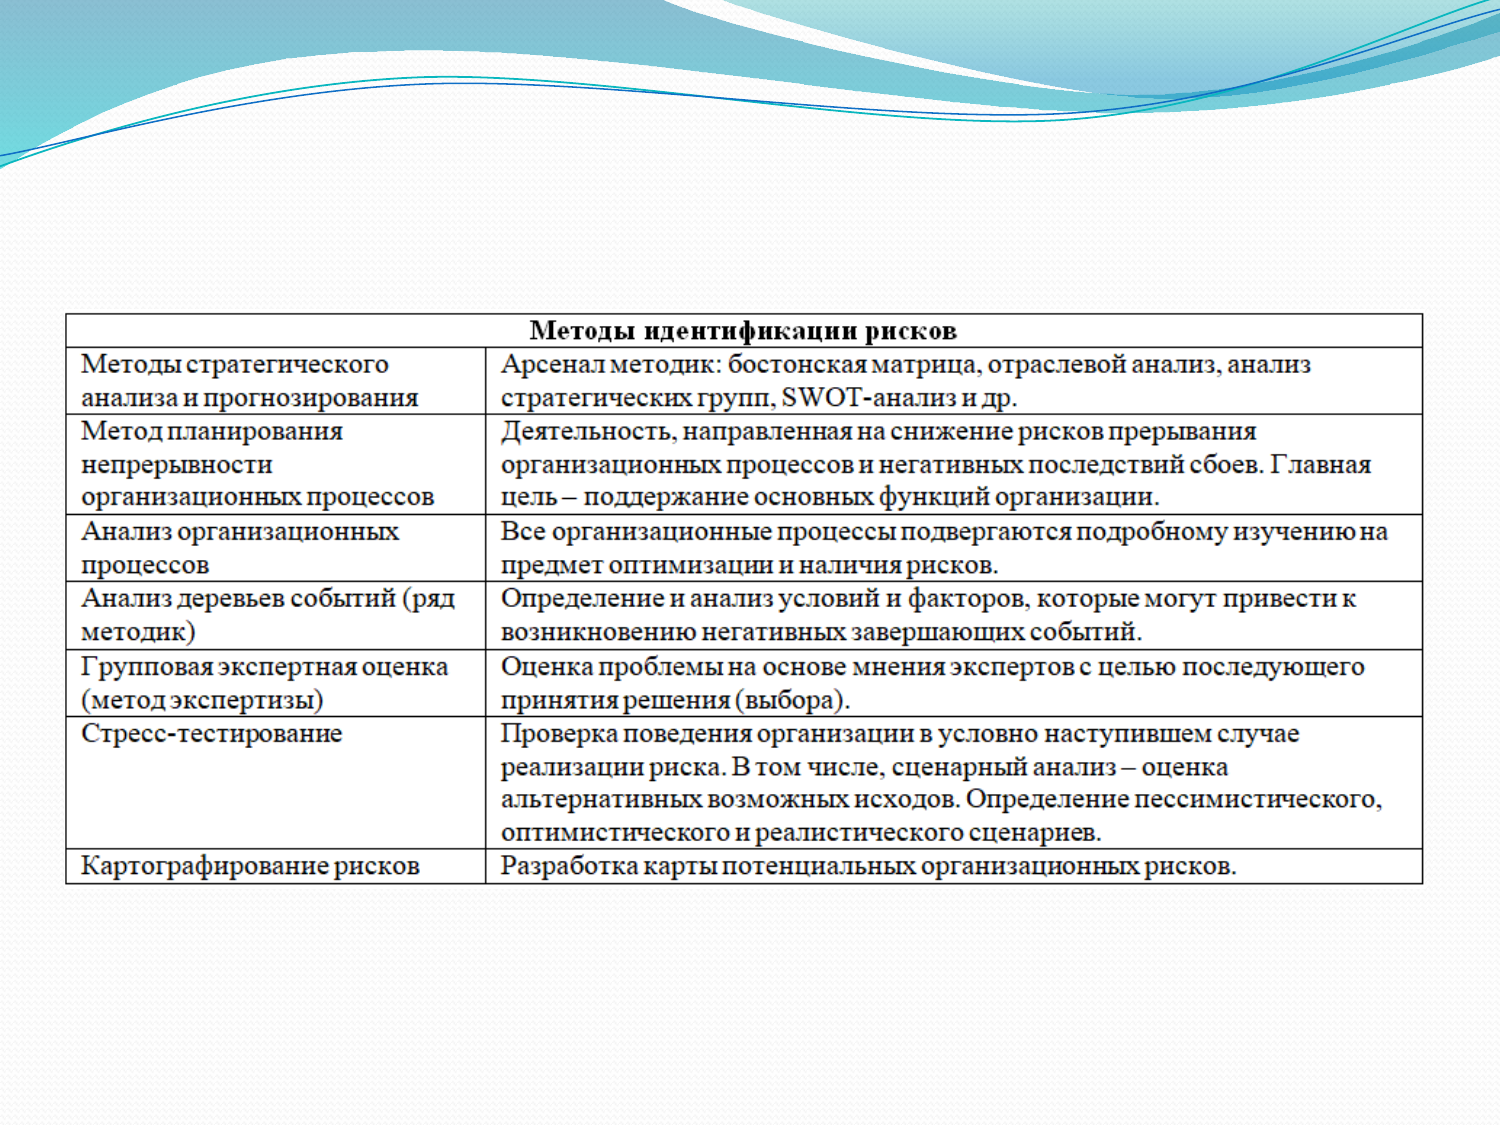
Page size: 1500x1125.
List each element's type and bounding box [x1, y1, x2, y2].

list [64, 309, 1426, 889]
